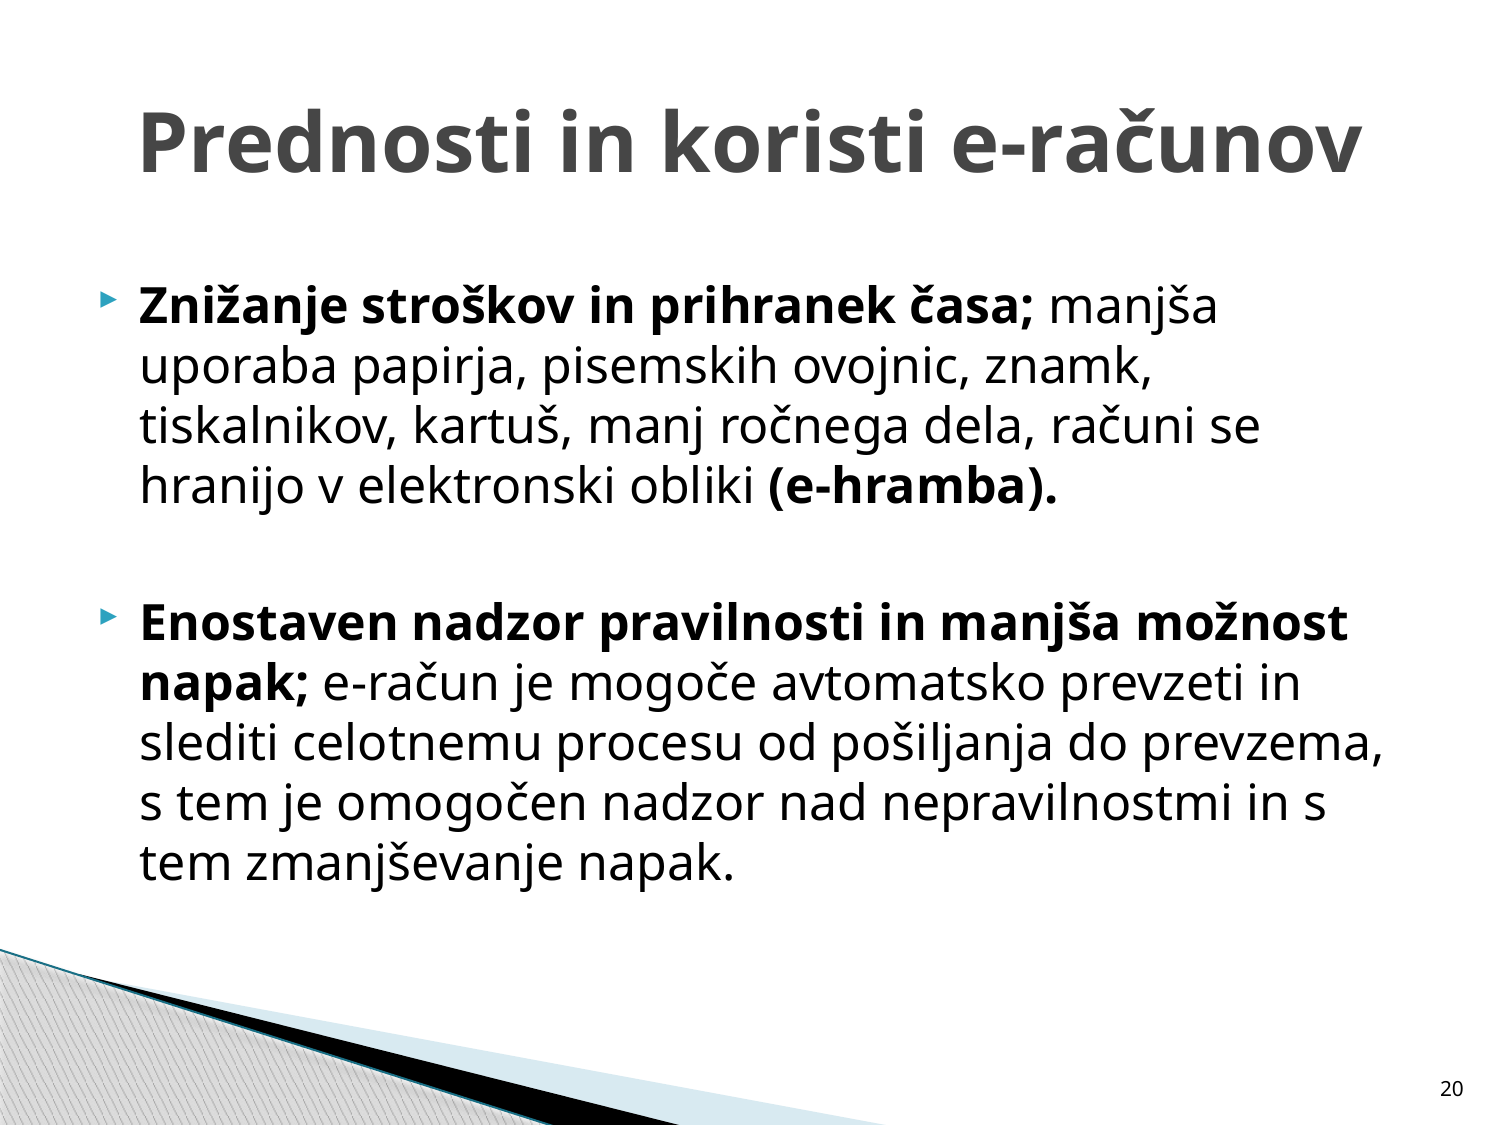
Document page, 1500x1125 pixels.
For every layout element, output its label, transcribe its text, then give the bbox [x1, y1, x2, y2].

slide_number 20 [1418, 1051, 1479, 1112]
list Znižanje stroškov in prihranek časa; manjša uporaba papirja, pisemskih ovojnic, znamk, tiskalnikov, kartuš, manj ročnega dela, računi se hranijo v elektronski obliki (e-hramba). Enostaven nadzor pravilnosti in manjša možnost napak; e-račun je mogoče avtomatsko prevzeti in slediti celotnemu procesu od pošiljanja do prevzema, s tem je omogočen nadzor nad nepravilnostmi in s tem zmanjševanje napak. [64, 208, 1425, 975]
title Prednosti in koristi e-računov [75, 45, 1425, 233]
